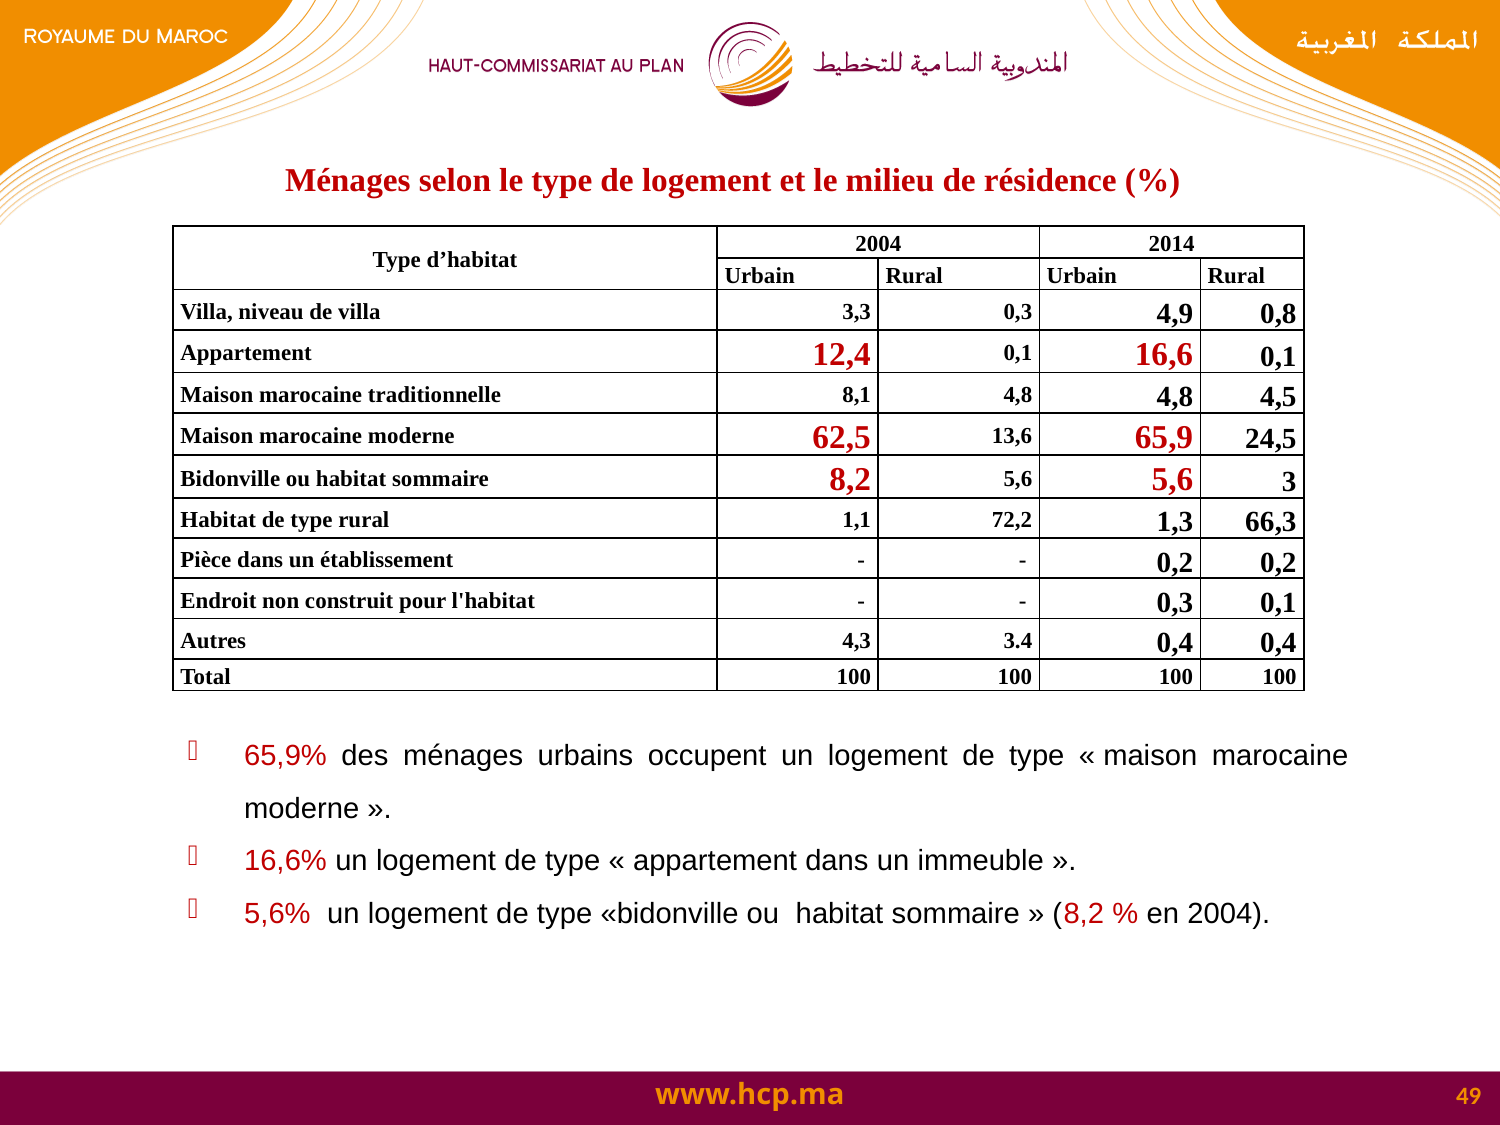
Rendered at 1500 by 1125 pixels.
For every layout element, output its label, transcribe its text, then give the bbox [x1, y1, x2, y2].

table_cell Appartement [174, 331, 716, 372]
table_cell Total [174, 660, 716, 690]
table_cell Maison marocaine moderne [174, 414, 716, 454]
table_cell Maison marocaine traditionnelle [174, 373, 716, 412]
table_cell 4,3 [718, 619, 877, 658]
table_cell Rural [1201, 259, 1303, 289]
table_cell 5,6 [879, 456, 1039, 497]
table_cell 66,3 [1201, 499, 1303, 537]
table_cell - [718, 539, 877, 577]
table_cell Endroit non construit pour l'habitat [174, 579, 716, 618]
table_cell 0,8 [1201, 290, 1303, 329]
table_cell 13,6 [879, 414, 1039, 454]
table_cell 16,6 [1040, 331, 1200, 372]
table_cell 3,3 [718, 290, 877, 329]
table_cell 3.4 [879, 619, 1039, 658]
table_cell 5,6 [1040, 456, 1200, 497]
table_cell Pièce dans un établissement [174, 539, 716, 577]
table_cell Habitat de type rural [174, 499, 716, 537]
table_cell 3 [1201, 456, 1303, 497]
table_cell 4,8 [879, 373, 1039, 412]
table_cell Bidonville ou habitat sommaire [174, 456, 716, 497]
slide_number 49 [1269, 1068, 1497, 1122]
picture [0, 0, 1500, 1125]
table_cell 0,1 [1201, 331, 1303, 372]
table_cell Urbain [718, 259, 877, 289]
table_cell 24,5 [1201, 414, 1303, 454]
table_cell 65,9 [1040, 414, 1200, 454]
table_cell 8,1 [718, 373, 877, 412]
table_cell 1,1 [718, 499, 877, 537]
table_cell 100 [1201, 660, 1303, 690]
table_cell - [879, 539, 1039, 577]
table_cell - [879, 579, 1039, 618]
table_cell Rural [879, 259, 1039, 289]
table_header Type d’habitat [174, 227, 716, 289]
table_cell Urbain [1040, 259, 1200, 289]
table_cell 1,3 [1040, 499, 1200, 537]
table_cell 0,3 [1040, 579, 1200, 618]
table_header 2014 [1040, 227, 1303, 257]
table_header 2004 [718, 227, 1039, 257]
table_cell 0,2 [1201, 539, 1303, 577]
table_cell 0,4 [1040, 619, 1200, 658]
text_box 65,9% des ménages urbains occupent un logement de type « maison marocaine moderne ». 16,6% un logement de type « appartement dans un immeuble ». 5,6% un logement de type «bidonville ou habitat sommaire » (8,2 % en 2004). [173, 711, 1365, 937]
table_cell 100 [1040, 660, 1200, 690]
table_cell 12,4 [718, 331, 877, 372]
table_cell 4,5 [1201, 373, 1303, 412]
table_cell 4,8 [1040, 373, 1200, 412]
table_cell 0,4 [1201, 619, 1303, 658]
table_cell Autres [174, 619, 716, 658]
table_cell 72,2 [879, 499, 1039, 537]
table_cell 0,1 [879, 331, 1039, 372]
table_cell 100 [718, 660, 877, 690]
table_cell 0,2 [1040, 539, 1200, 577]
table_cell Villa, niveau de villa [174, 290, 716, 329]
table_cell 100 [879, 660, 1039, 690]
table_cell - [718, 579, 877, 618]
table_cell 8,2 [718, 456, 877, 497]
table_cell 4,9 [1040, 290, 1200, 329]
table_cell 0,3 [879, 290, 1039, 329]
table_cell 0,1 [1201, 579, 1303, 618]
text_box Ménages selon le type de logement et le milieu de résidence (%) [102, 152, 1365, 207]
table_cell 62,5 [718, 414, 877, 454]
